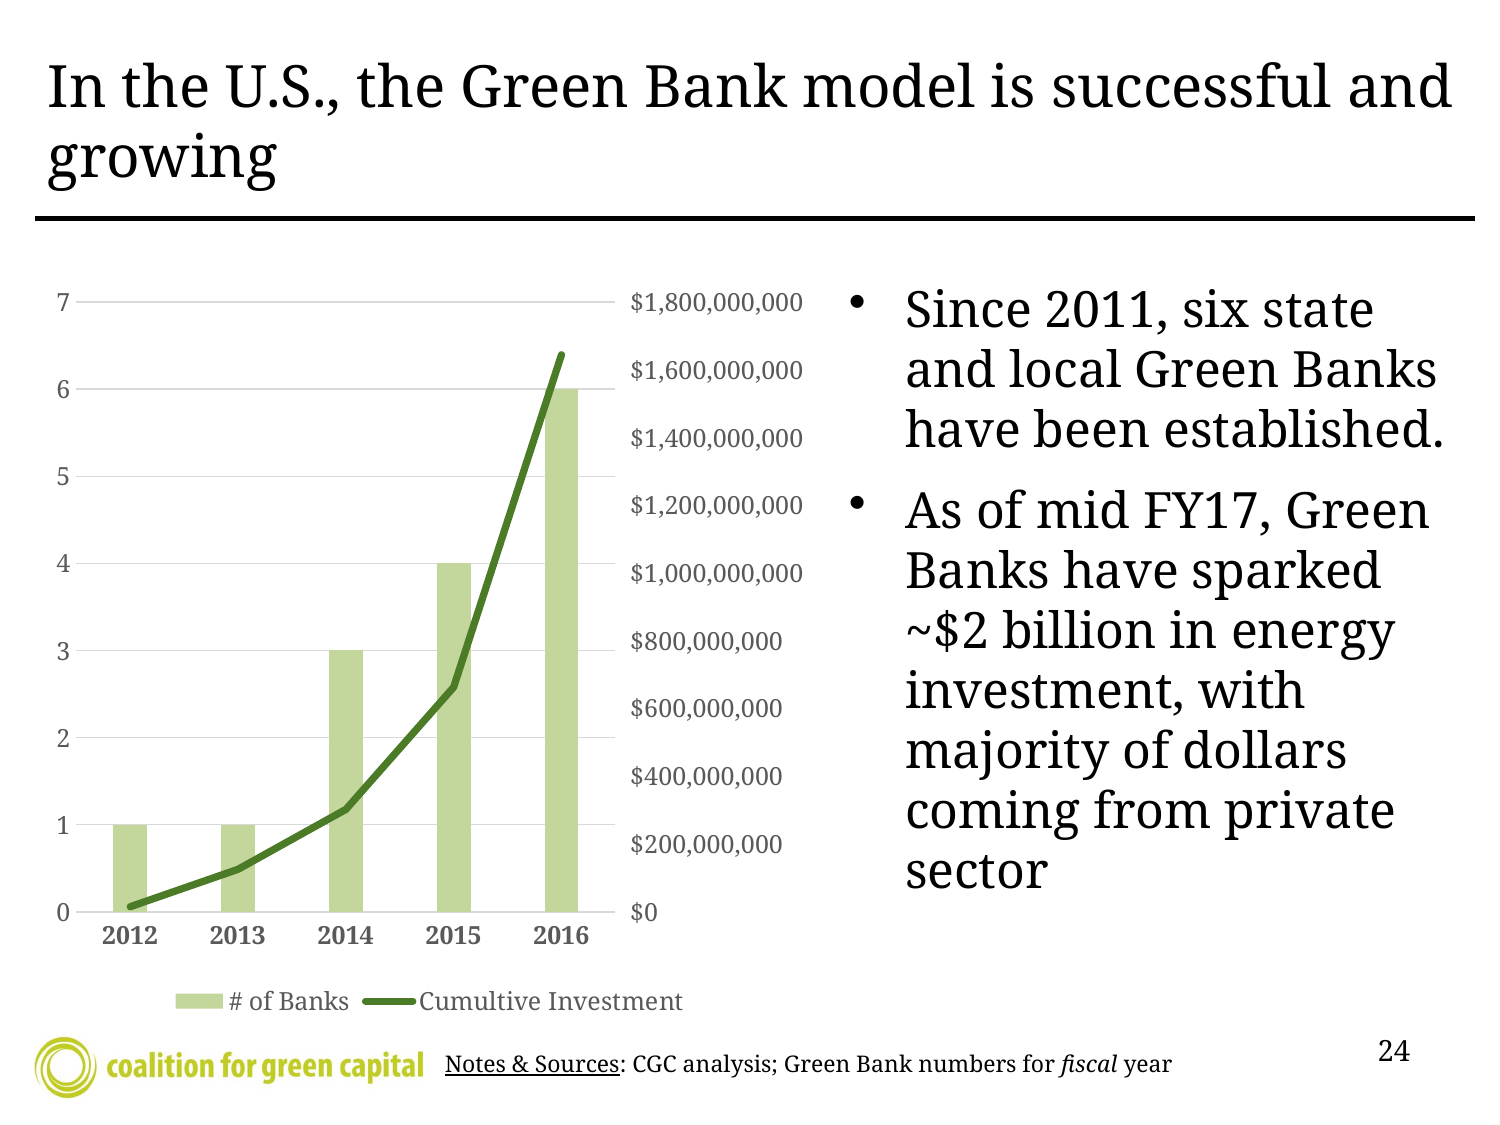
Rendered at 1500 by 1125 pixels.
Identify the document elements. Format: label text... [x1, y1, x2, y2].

picture [33, 1035, 425, 1103]
list Since 2011, six state and local Green Banks have been established. As of mid FY17, Green Banks have sparked ~$2 billion in energy investment, with majority of dollars coming from private sector [833, 269, 1471, 970]
text_box Notes & Sources: CGC analysis; Green Bank numbers for fiscal year [429, 1042, 1419, 1085]
title In the U.S., the Green Bank model is successful and growing [33, 24, 1471, 213]
chart [40, 269, 820, 1025]
slide_number 24 [1074, 1024, 1425, 1103]
